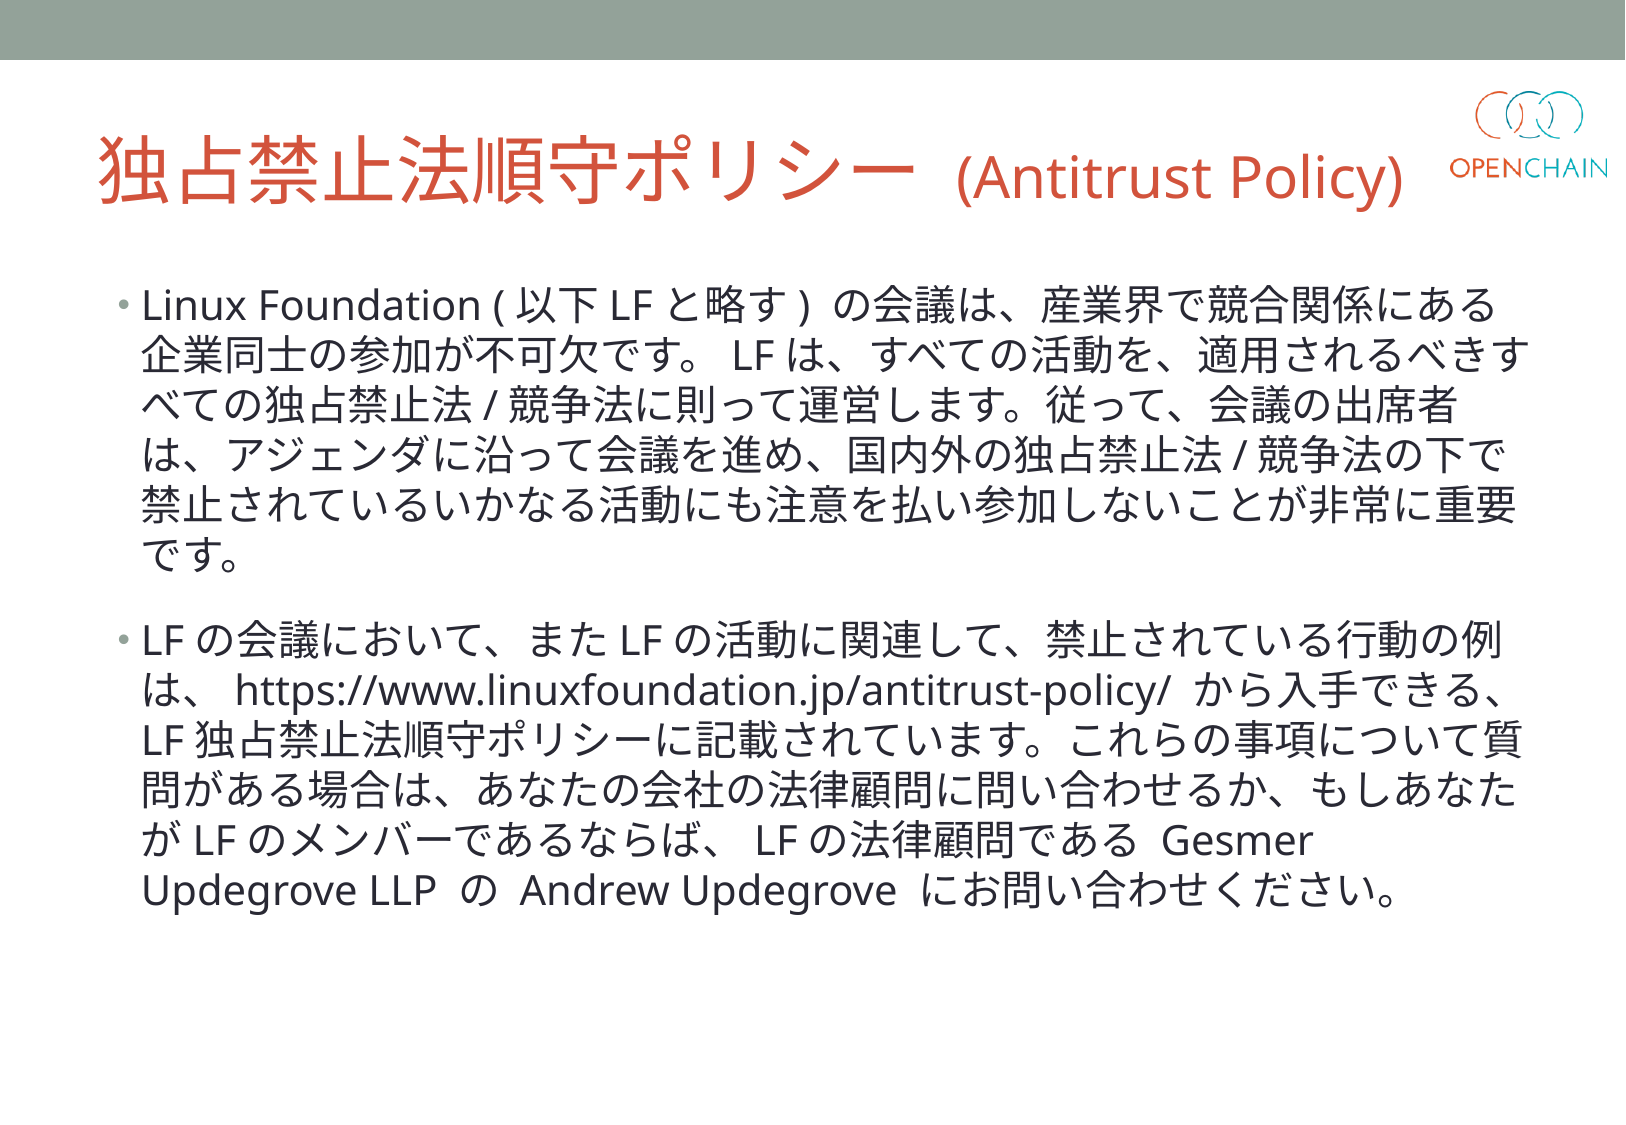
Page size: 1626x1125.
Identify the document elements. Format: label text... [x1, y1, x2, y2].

list Linux Foundation (以下LFと略す) の会議は、産業界で競合関係にある企業同士の参加が不可欠です。LFは、すべての活動を、適用されるべきすべての独占禁止法/競争法に則って運営します。従って、会議の出席者は、アジェンダに沿って会議を進め、国内外の独占禁止法/競争法の下で禁止されているいかなる活動にも注意を払い参加しないことが非常に重要です。 LFの会議において、またLFの活動に関連して、禁止されている行動の例は、https://www.linuxfoundation.jp/antitrust-policy/ から入手できる、LF独占禁止法順守ポリシーに記載されています。これらの事項について質問がある場合は、あなたの会社の法律顧問に問い合わせるか、もしあなたがLFのメンバーであるならば、LFの法律顧問である Gesmer Updegrove LLP の Andrew Updegrove にお問い合わせください。 [81, 263, 1544, 1064]
picture [1544, 91, 1607, 178]
title 独占禁止法順守ポリシー (Antitrust Policy) [81, 87, 1544, 250]
